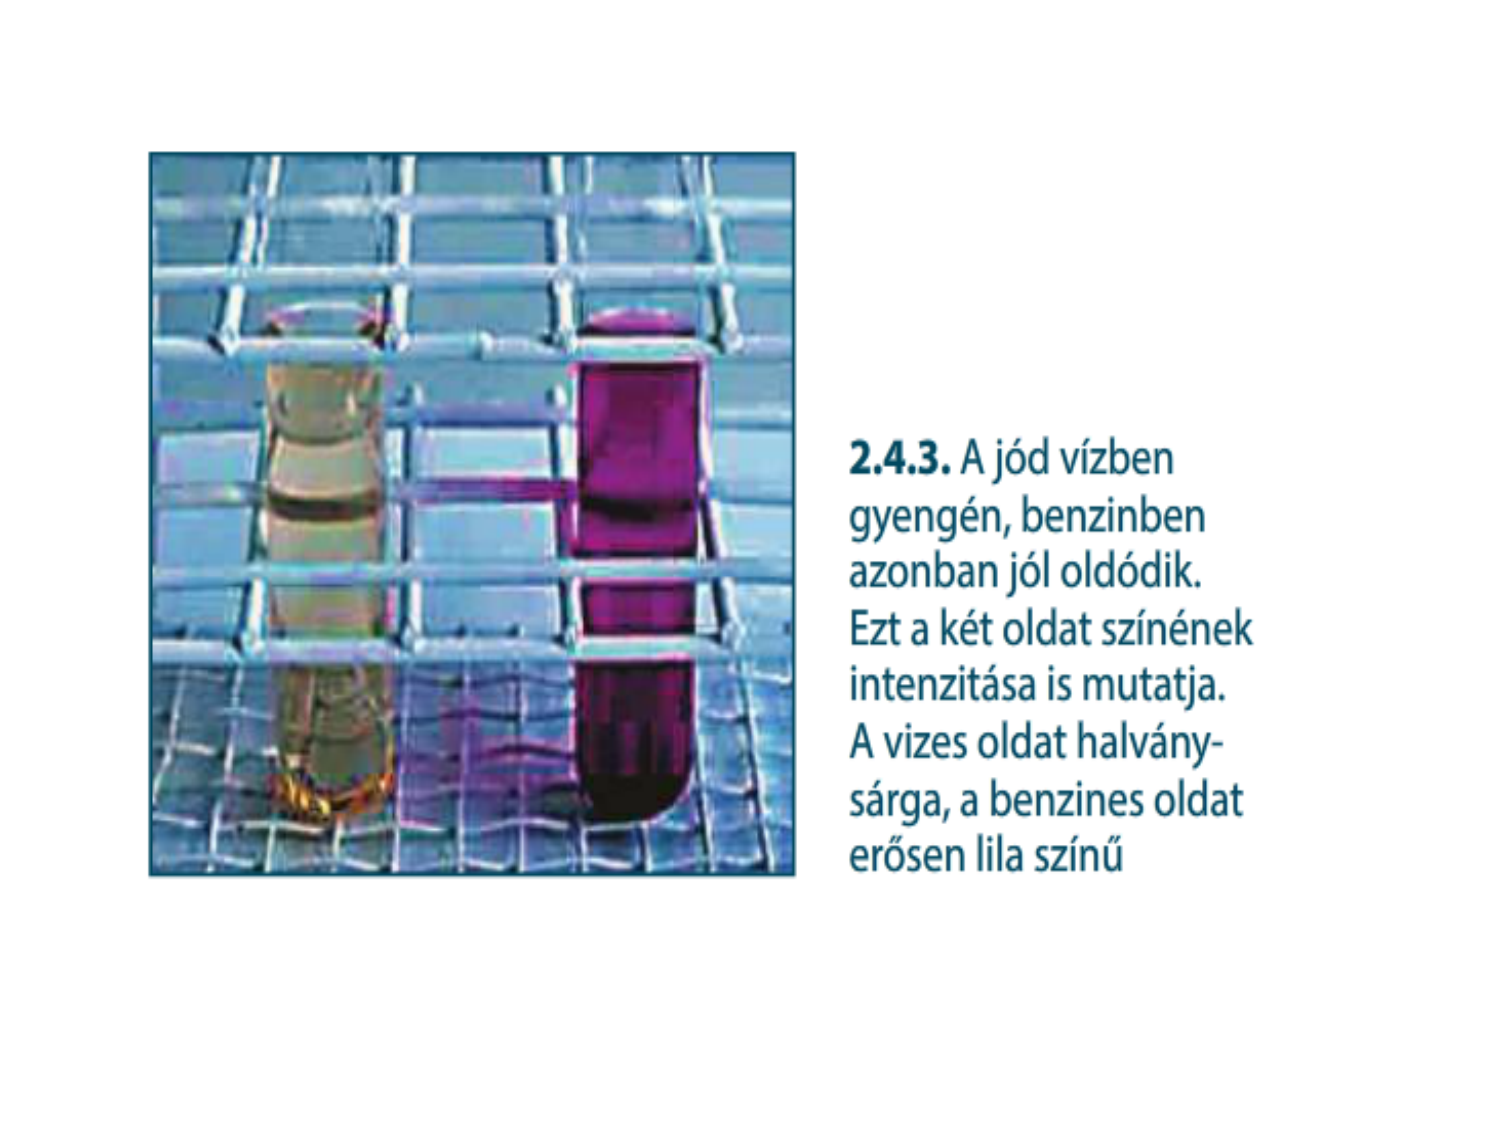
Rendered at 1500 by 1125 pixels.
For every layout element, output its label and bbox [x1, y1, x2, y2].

picture [111, 125, 1365, 918]
